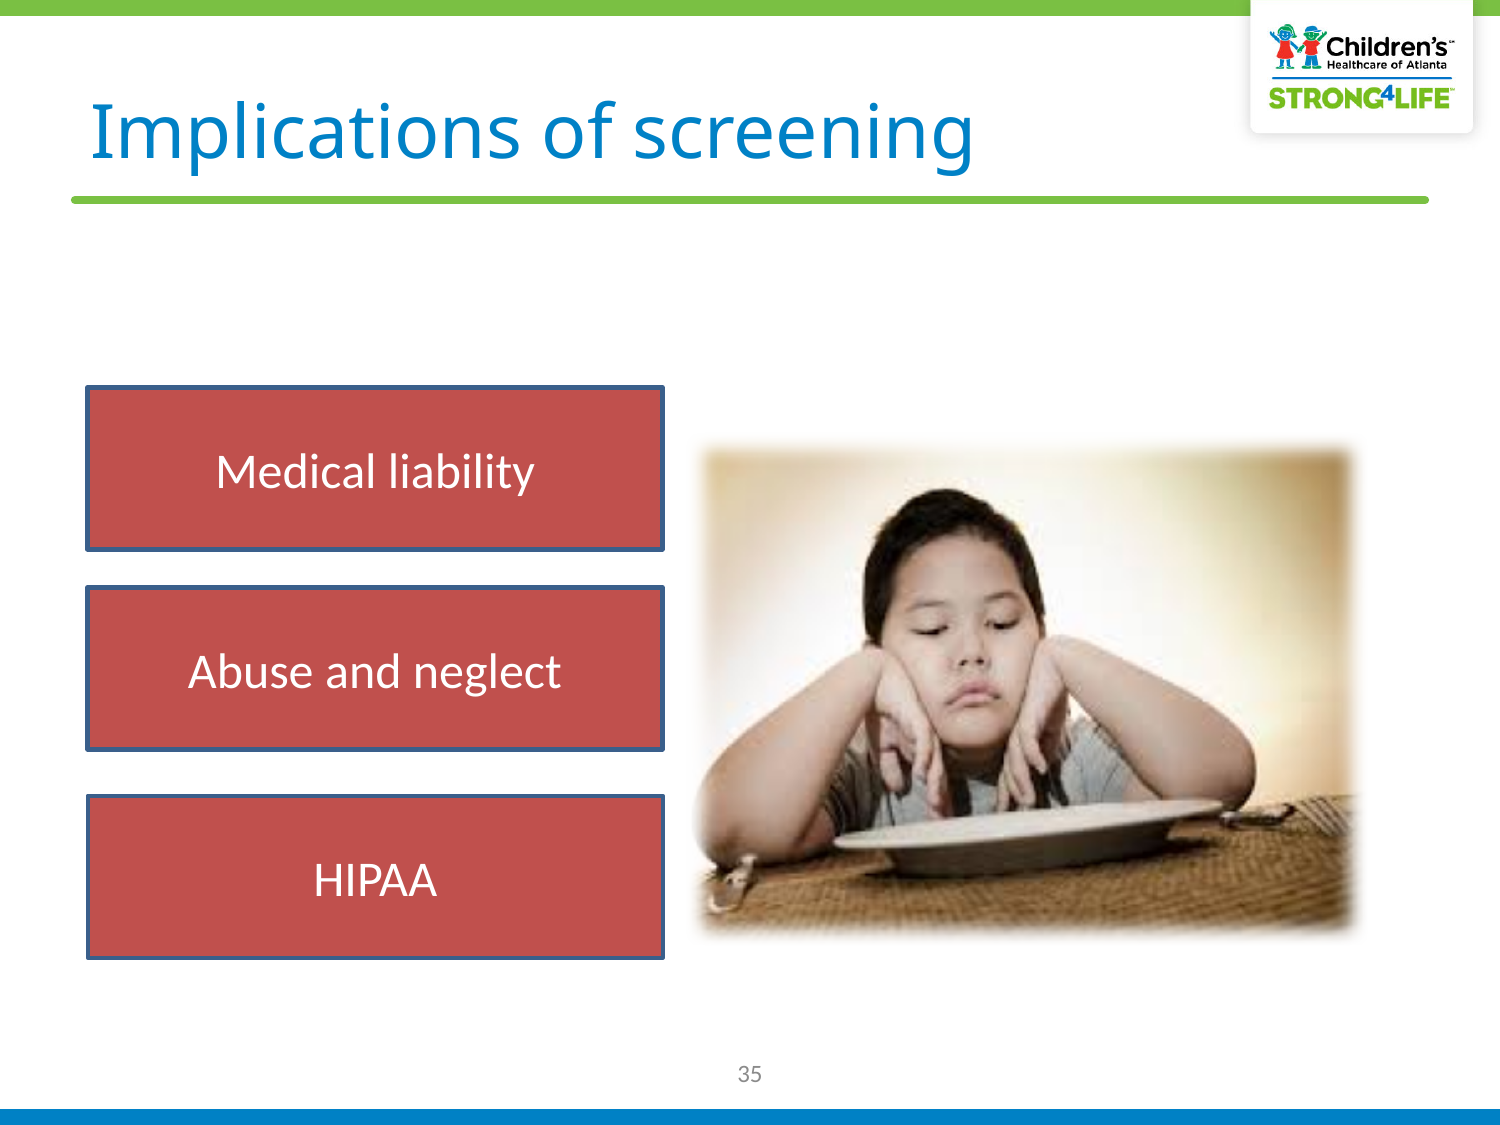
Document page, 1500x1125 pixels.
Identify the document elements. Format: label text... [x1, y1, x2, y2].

text_box HIPAA [86, 794, 665, 960]
text_box Medical liability [85, 385, 665, 552]
picture [0, 0, 1500, 1109]
text_box Abuse and neglect [85, 585, 665, 752]
title Implications of screening [75, 75, 1425, 183]
